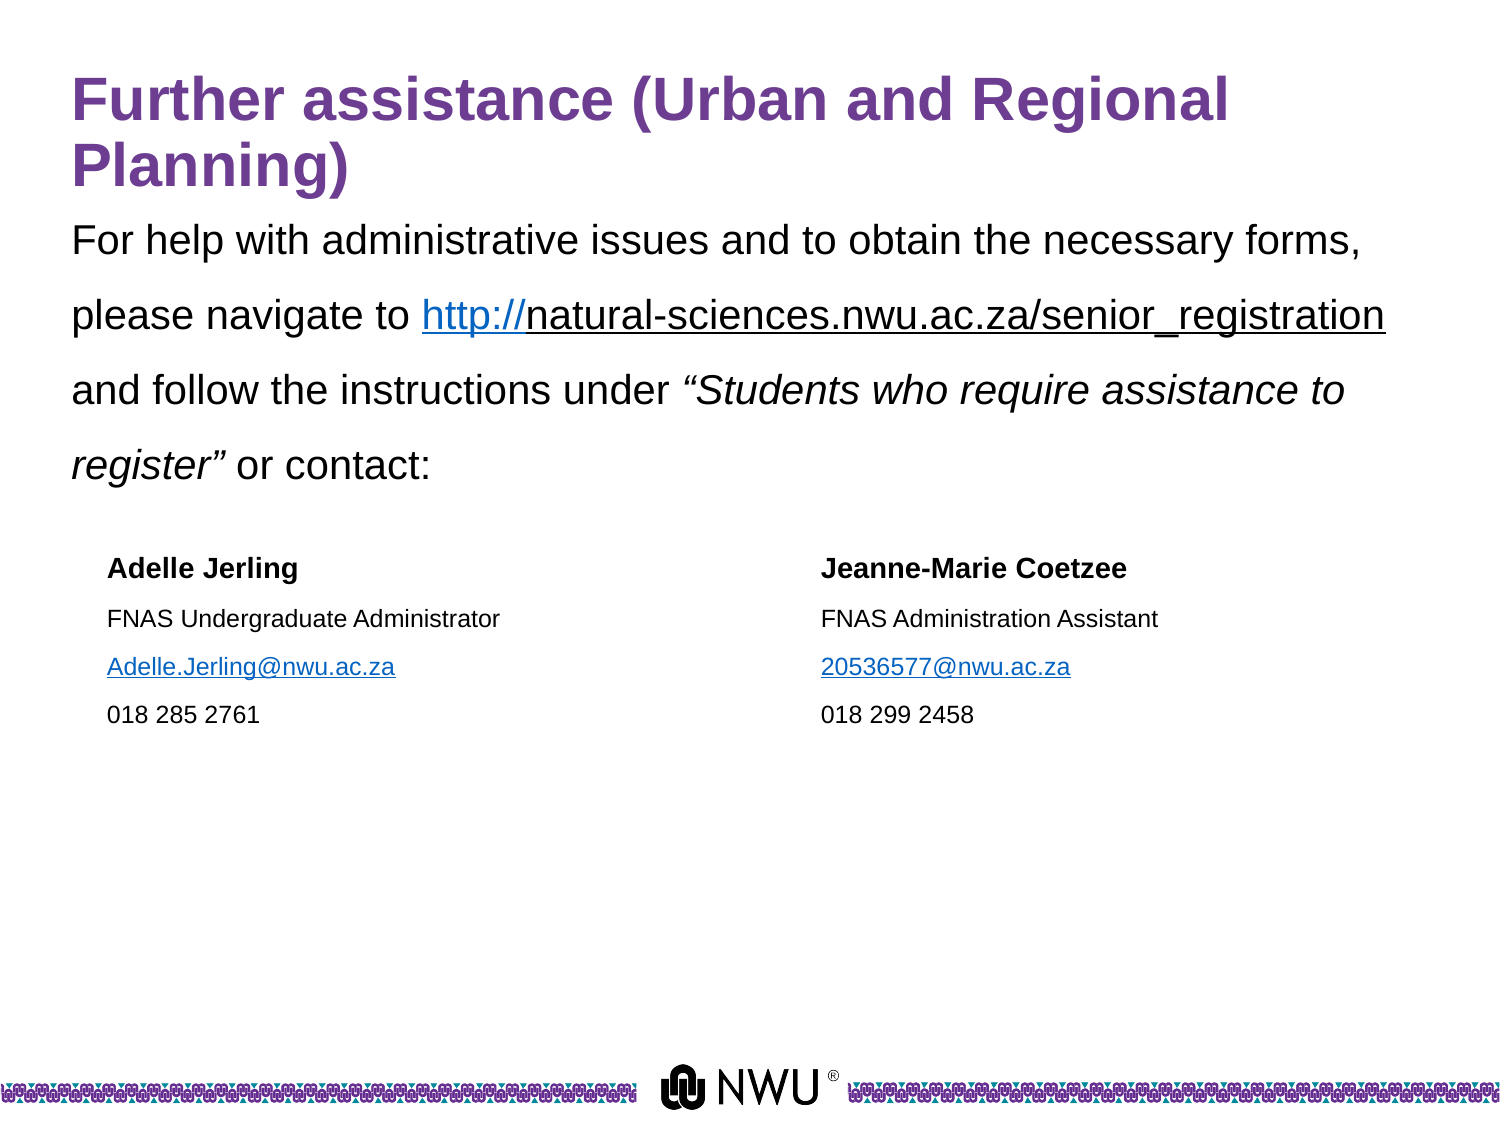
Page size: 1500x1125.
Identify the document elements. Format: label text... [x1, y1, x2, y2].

picture [661, 1064, 839, 1110]
text_box For help with administrative issues and to obtain the necessary forms, please navigate to http://natural-sciences.nwu.ac.za/senior_registration and follow the instructions under “Students who require assistance to register” or contact: [56, 180, 1444, 504]
text_box Jeanne-Marie Coetzee FNAS Administration Assistant 20536577@nwu.ac.za 018 299 2458 [805, 546, 1347, 761]
picture [847, 1080, 1500, 1105]
text_box Adelle Jerling FNAS Undergraduate Administrator Adelle.Jerling@nwu.ac.za 018 285 2761 [91, 546, 633, 761]
title Further assistance (Urban and Regional Planning) [56, 59, 1444, 180]
picture [0, 1081, 637, 1105]
